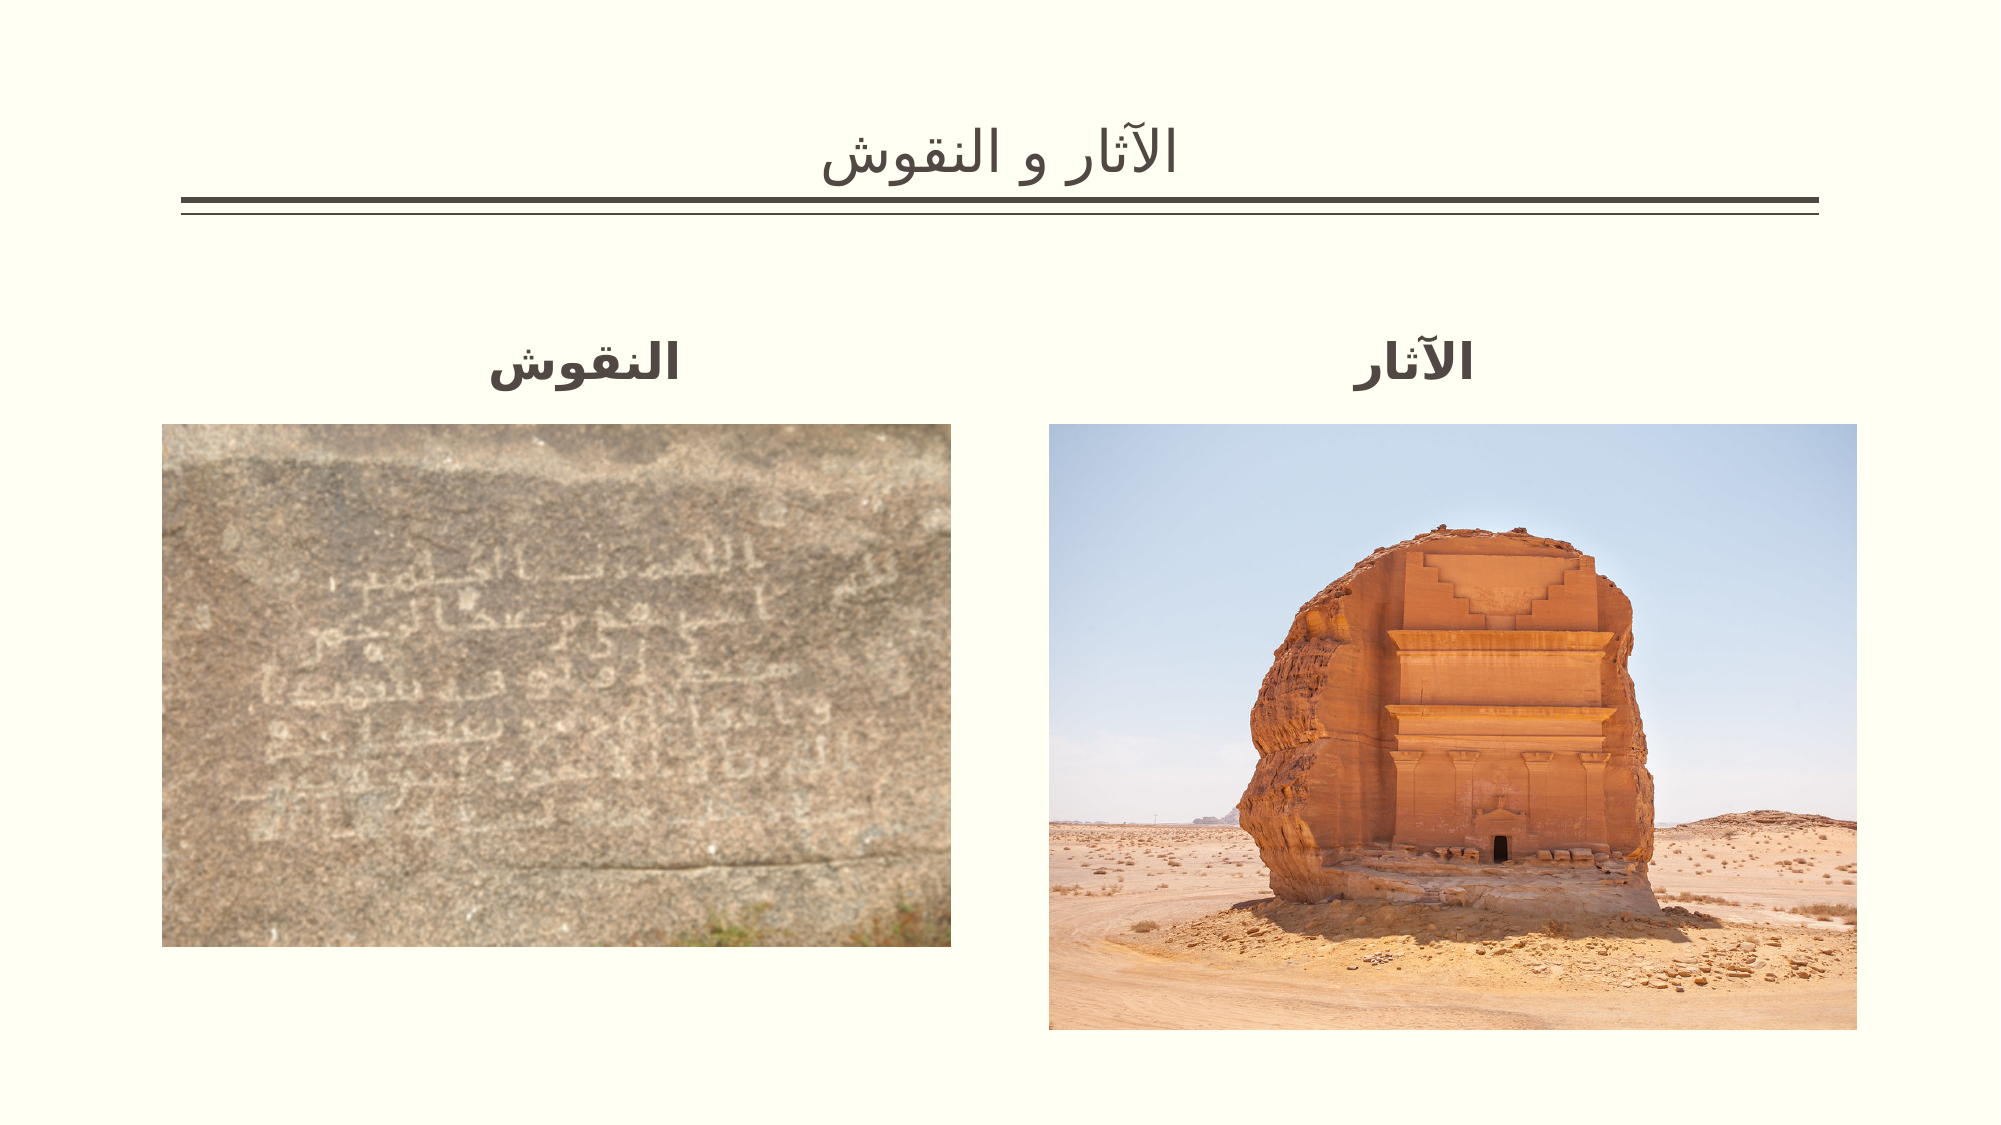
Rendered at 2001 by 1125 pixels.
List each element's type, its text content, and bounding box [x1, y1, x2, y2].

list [162, 424, 951, 947]
picture [1048, 424, 1857, 1030]
title الآثار و النقوش [181, 12, 1819, 193]
list الآثار [1011, 262, 1819, 398]
list النقوش [181, 262, 989, 398]
